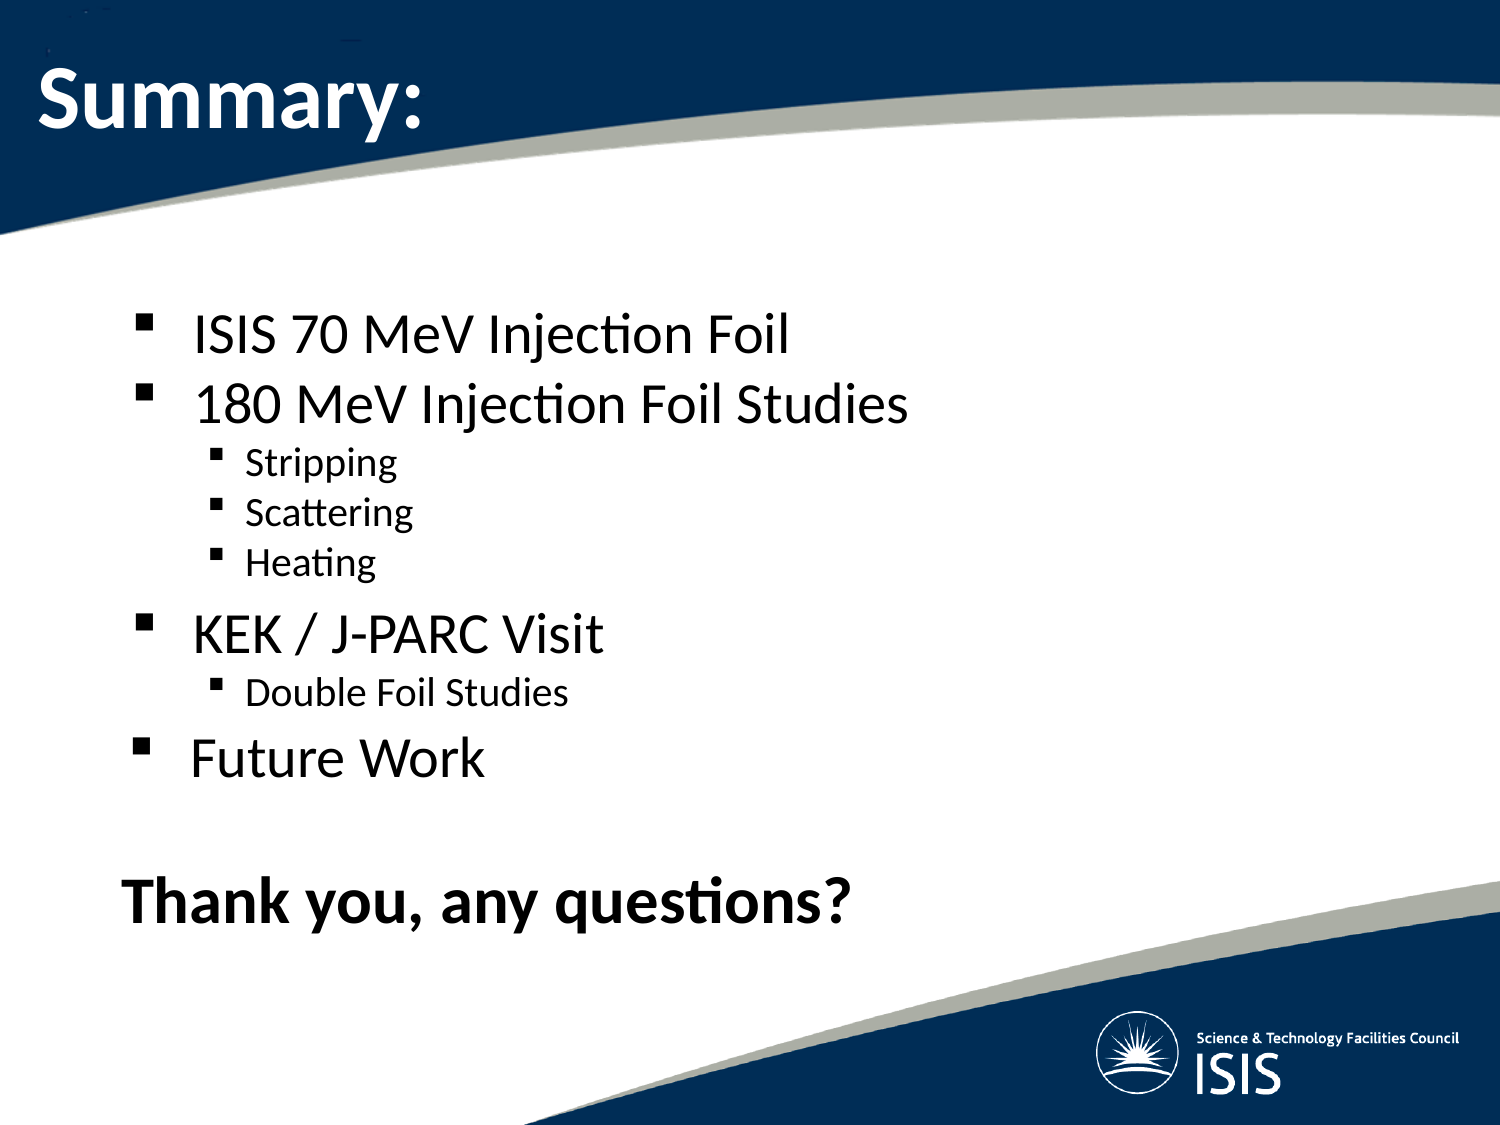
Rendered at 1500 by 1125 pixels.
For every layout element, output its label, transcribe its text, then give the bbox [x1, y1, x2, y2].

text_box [0, 0, 1500, 239]
text_box Thank you, any questions? [106, 849, 913, 945]
picture [0, 879, 1500, 1125]
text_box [115, 287, 1080, 798]
